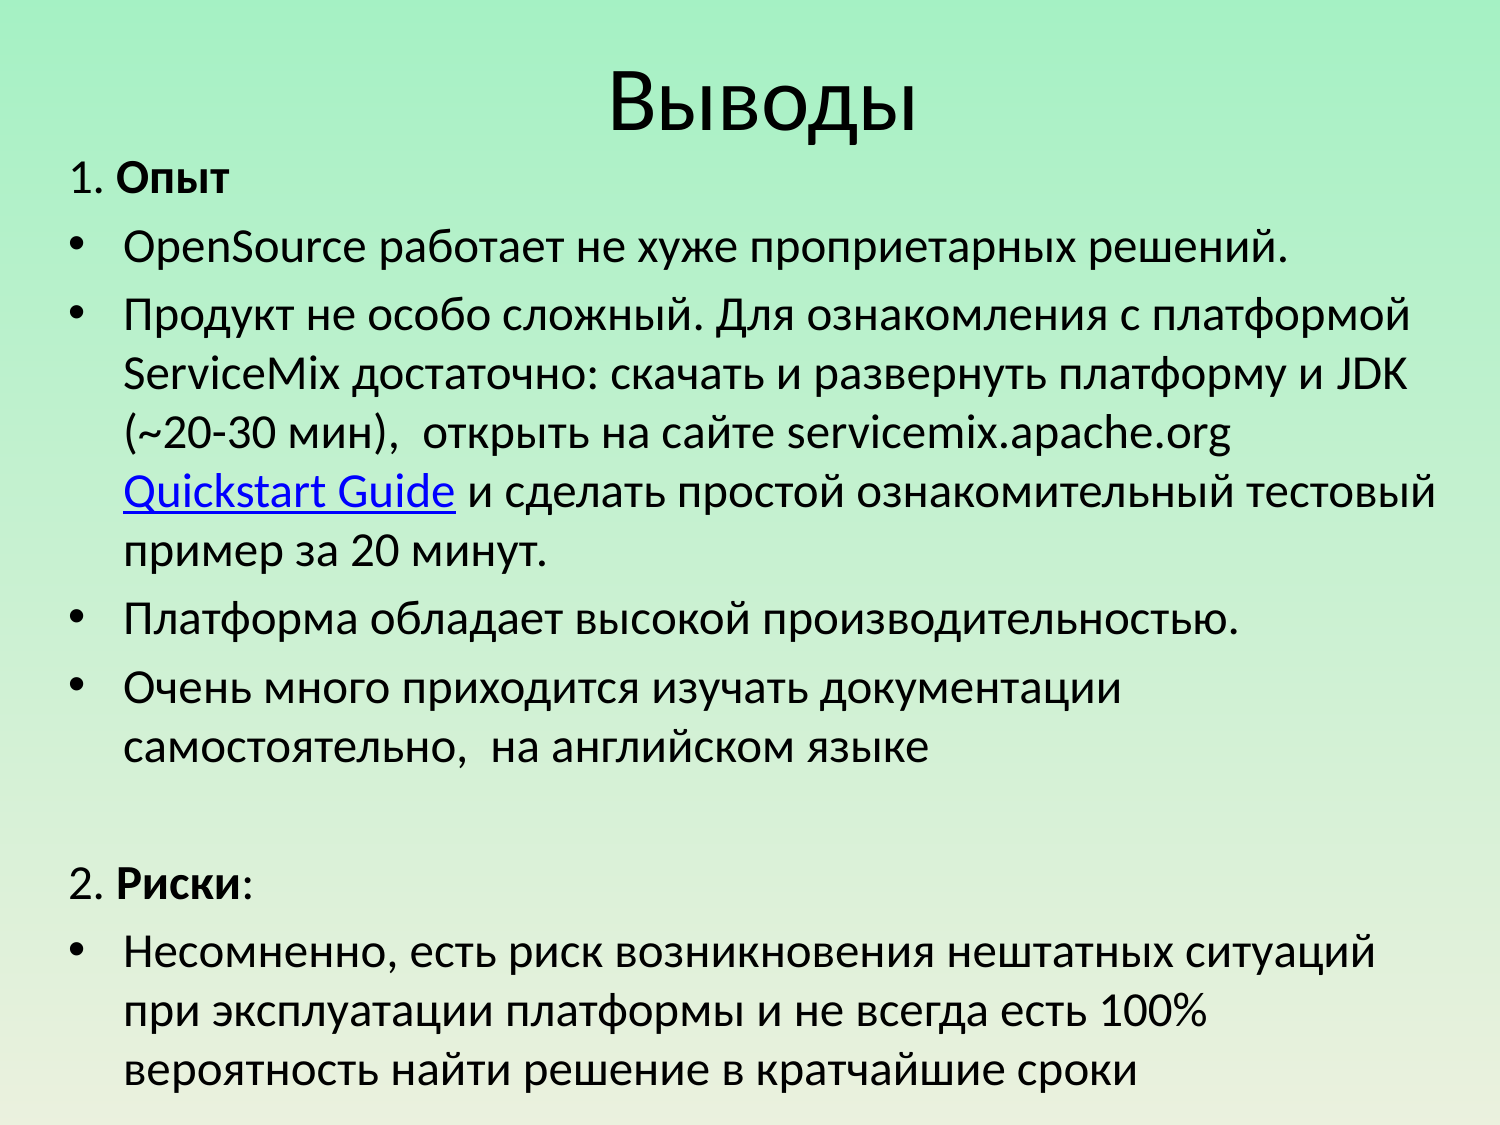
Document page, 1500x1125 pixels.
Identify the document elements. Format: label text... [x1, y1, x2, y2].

list 1. Опыт OpenSource работает не хуже проприетарных решений. Продукт не особо сложный. Для ознакомления с платформой ServiceMix достаточно: скачать и развернуть платформу и JDK (~20-30 мин), открыть на сайте servicemix.apache.org Quickstart Guide и сделать простой ознакомительный тестовый пример за 20 минут. Платформа обладает высокой производительностью. Очень много приходится изучать документации самостоятельно, на английском языке 2. Риски: Несомненно, есть риск возникновения нештатных ситуаций при эксплуатации платформы и не всегда есть 100% вероятность найти решение в кратчайшие сроки [53, 137, 1471, 1106]
title Выводы [88, 0, 1439, 137]
